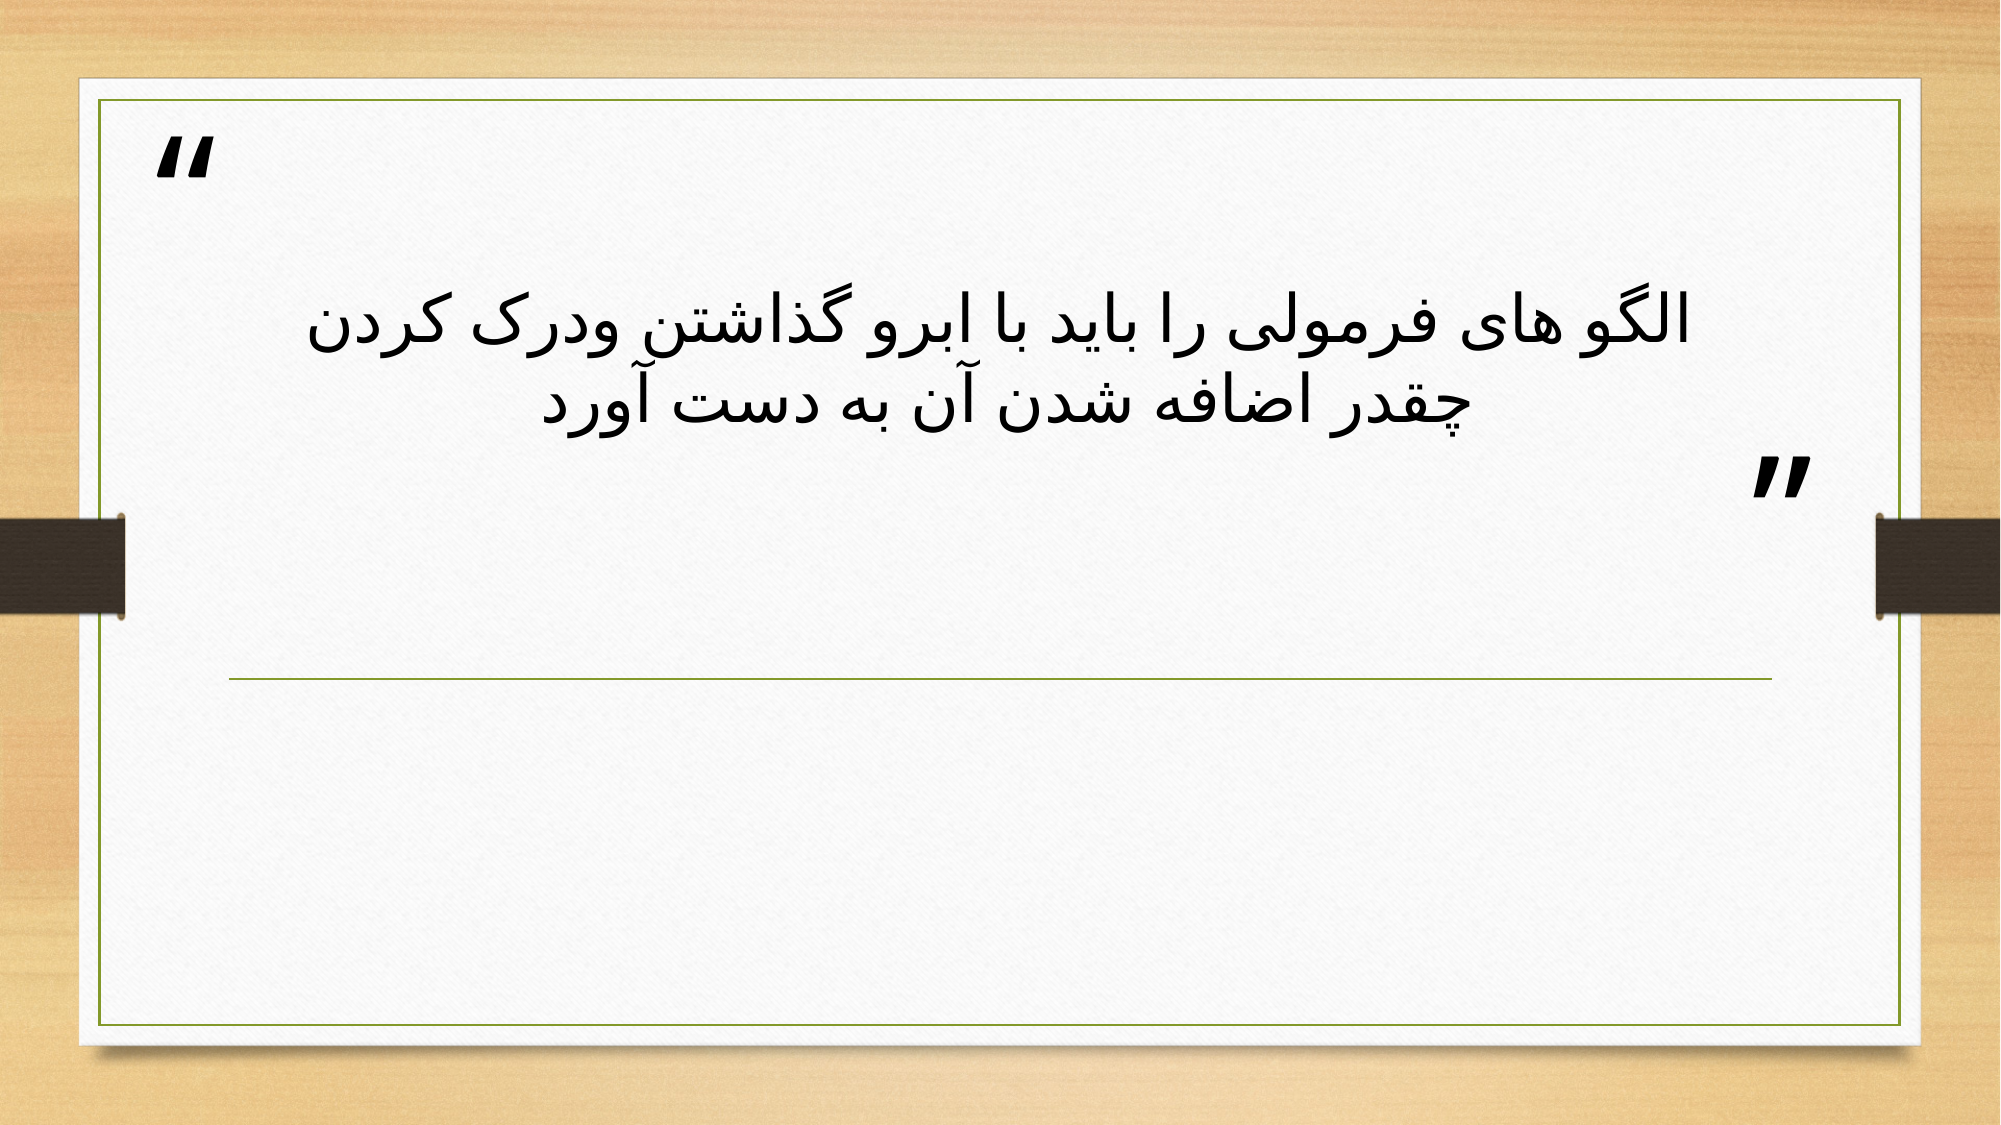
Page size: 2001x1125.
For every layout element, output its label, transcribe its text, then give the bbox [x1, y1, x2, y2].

picture [0, 0, 2001, 1125]
title الگو های فرمولی را باید با ابرو گذاشتن ودرک کردن چقدر اضافه شدن آن به دست آورد [237, 161, 1763, 550]
